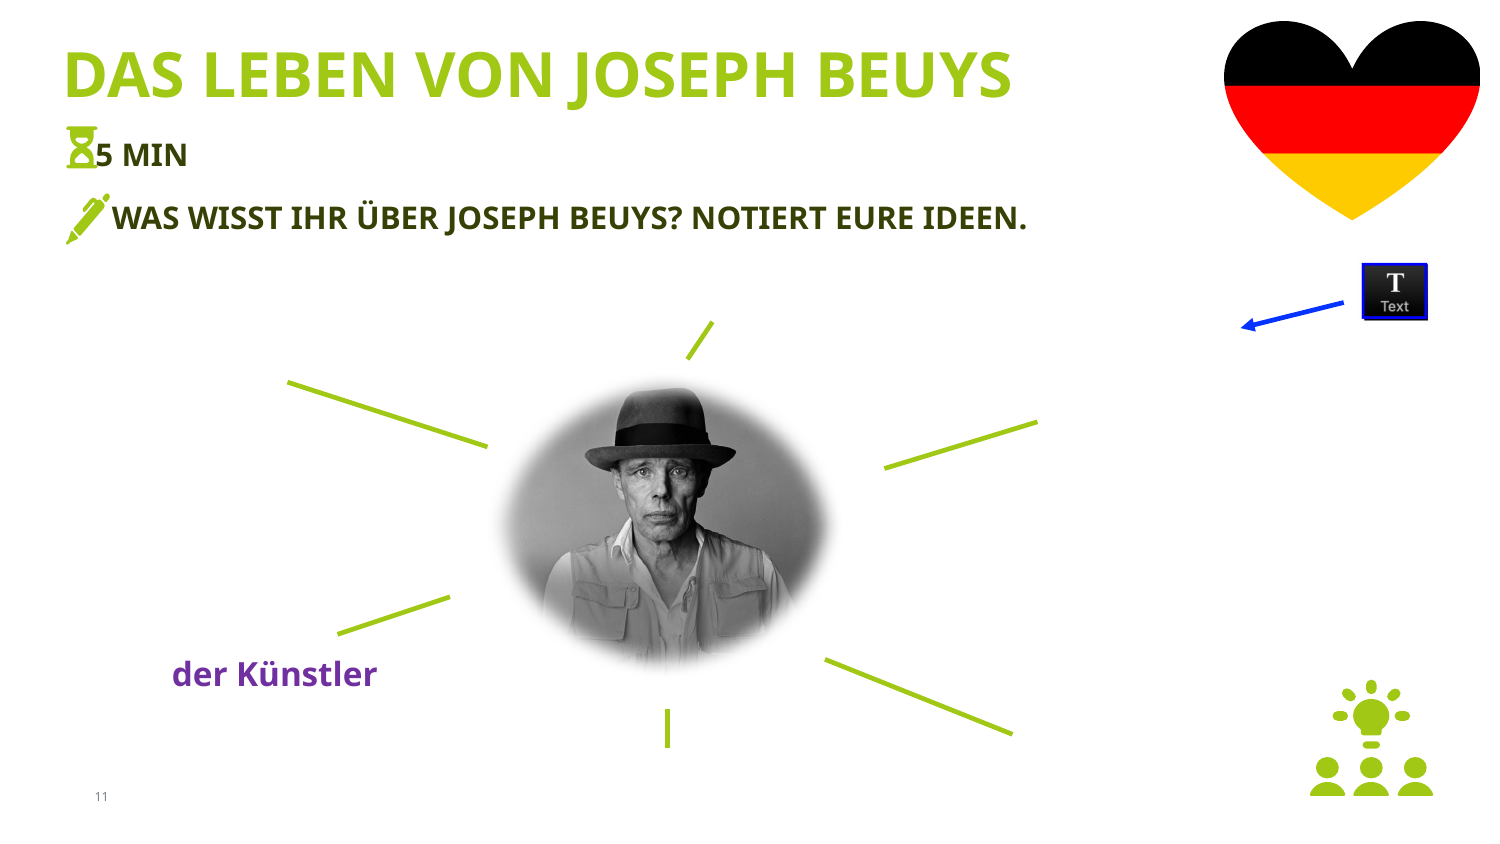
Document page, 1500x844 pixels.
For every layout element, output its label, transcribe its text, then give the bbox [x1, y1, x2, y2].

text_box [1362, 741, 1380, 749]
text_box [1387, 688, 1401, 702]
text_box [1394, 711, 1411, 721]
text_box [884, 421, 1038, 469]
text_box [1223, 20, 1482, 222]
picture [484, 370, 845, 680]
text_box [1332, 711, 1349, 721]
text_box [66, 193, 110, 245]
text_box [1240, 302, 1344, 329]
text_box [337, 596, 450, 635]
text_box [287, 382, 488, 447]
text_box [824, 659, 1013, 735]
text_box [1315, 757, 1339, 779]
text_box [1403, 757, 1427, 779]
text_box [1397, 782, 1434, 796]
text_box [1309, 782, 1346, 796]
text_box [1341, 688, 1356, 702]
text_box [687, 321, 713, 360]
text_box [1353, 782, 1389, 796]
text_box [66, 126, 98, 169]
picture [1356, 258, 1434, 325]
text_box [1366, 679, 1377, 695]
text_box [1359, 757, 1383, 779]
slide_number 11 [94, 771, 154, 824]
title Das Leben von Joseph Beuys 5 Min Was wisst ihr über joseph beuys? Notiert eure Ideen. [62, 47, 1500, 651]
text_box [1353, 698, 1390, 736]
text_box der Künstler [157, 640, 393, 701]
